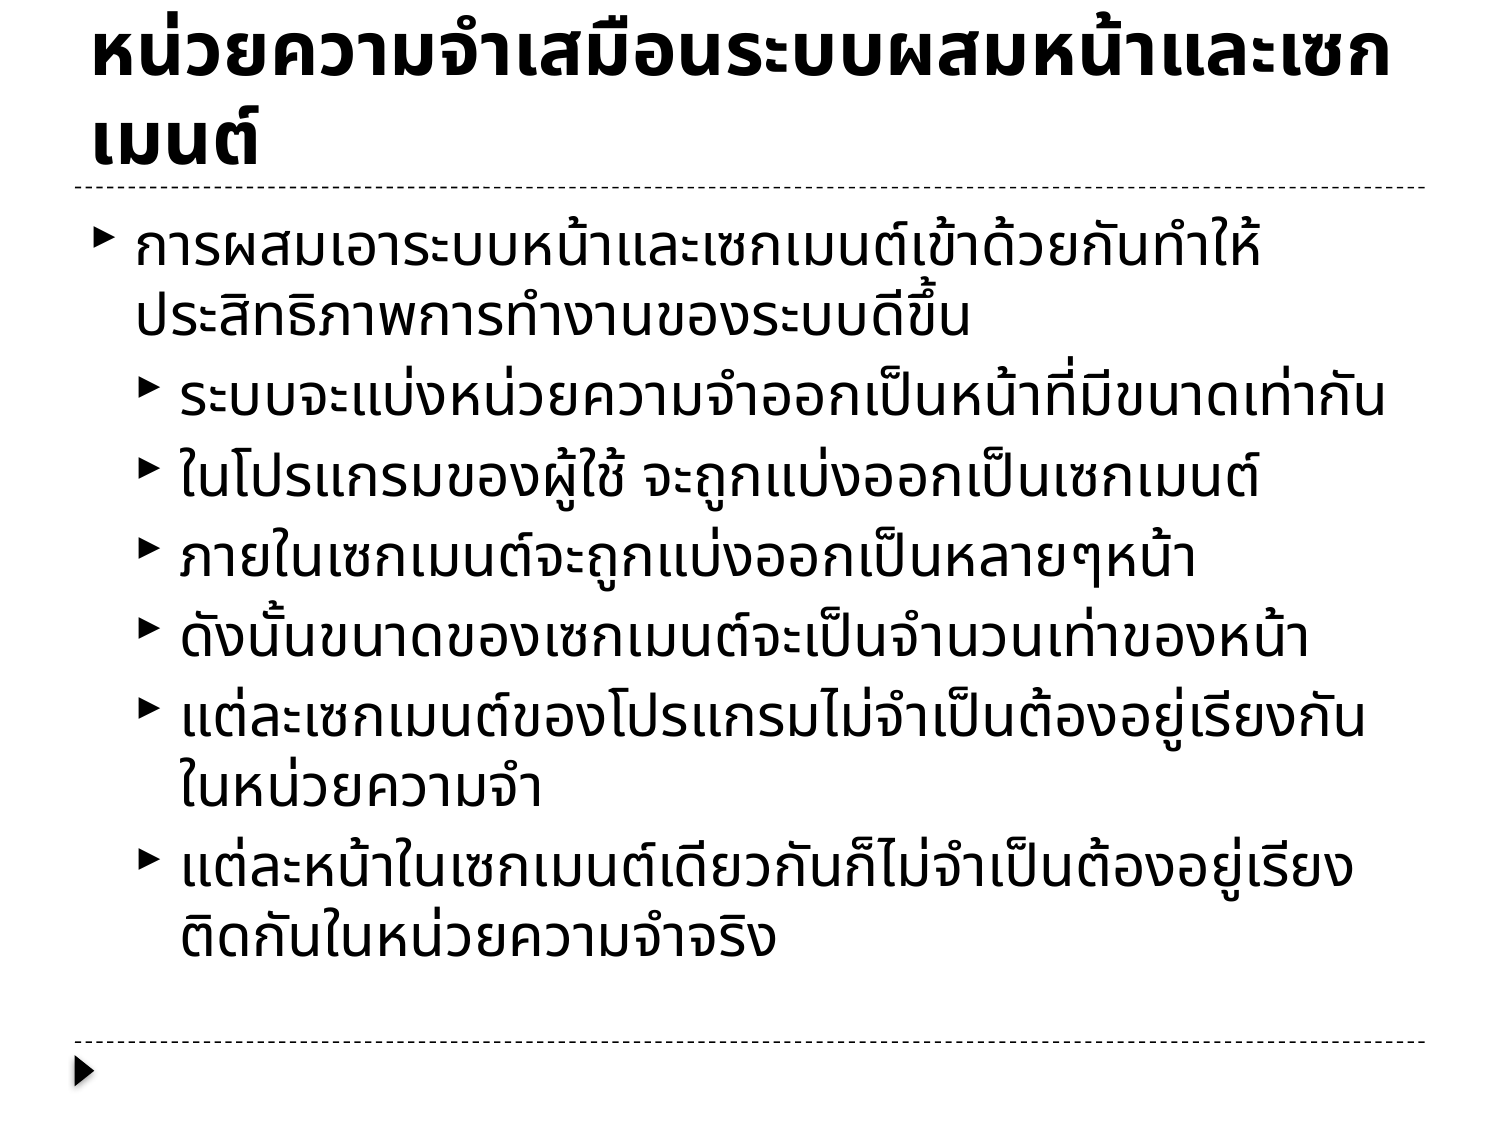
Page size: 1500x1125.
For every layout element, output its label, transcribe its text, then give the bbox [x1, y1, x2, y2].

list การผสมเอาระบบหน้าและเซกเมนต์เข้าด้วยกันทำให้ประสิทธิภาพการทำงานของระบบดีขึ้น ระบบจะแบ่งหน่วยความจำออกเป็นหน้าที่มีขนาดเท่ากัน ในโปรแกรมของผู้ใช้ จะถูกแบ่งออกเป็นเซกเมนต์ ภายในเซกเมนต์จะถูกแบ่งออกเป็นหลายๆหน้า ดังนั้นขนาดของเซกเมนต์จะเป็นจำนวนเท่าของหน้า แต่ละเซกเมนต์ของโปรแกรมไม่จำเป็นต้องอยู่เรียงกันในหน่วยความจำ แต่ละหน้าในเซกเมนต์เดียวกันก็ไม่จำเป็นต้องอยู่เรียงติดกันในหน่วยความจำจริง [75, 200, 1425, 1010]
title หน่วยความจำเสมือนระบบผสมหน้าและเซกเมนต์ [75, 24, 1425, 188]
